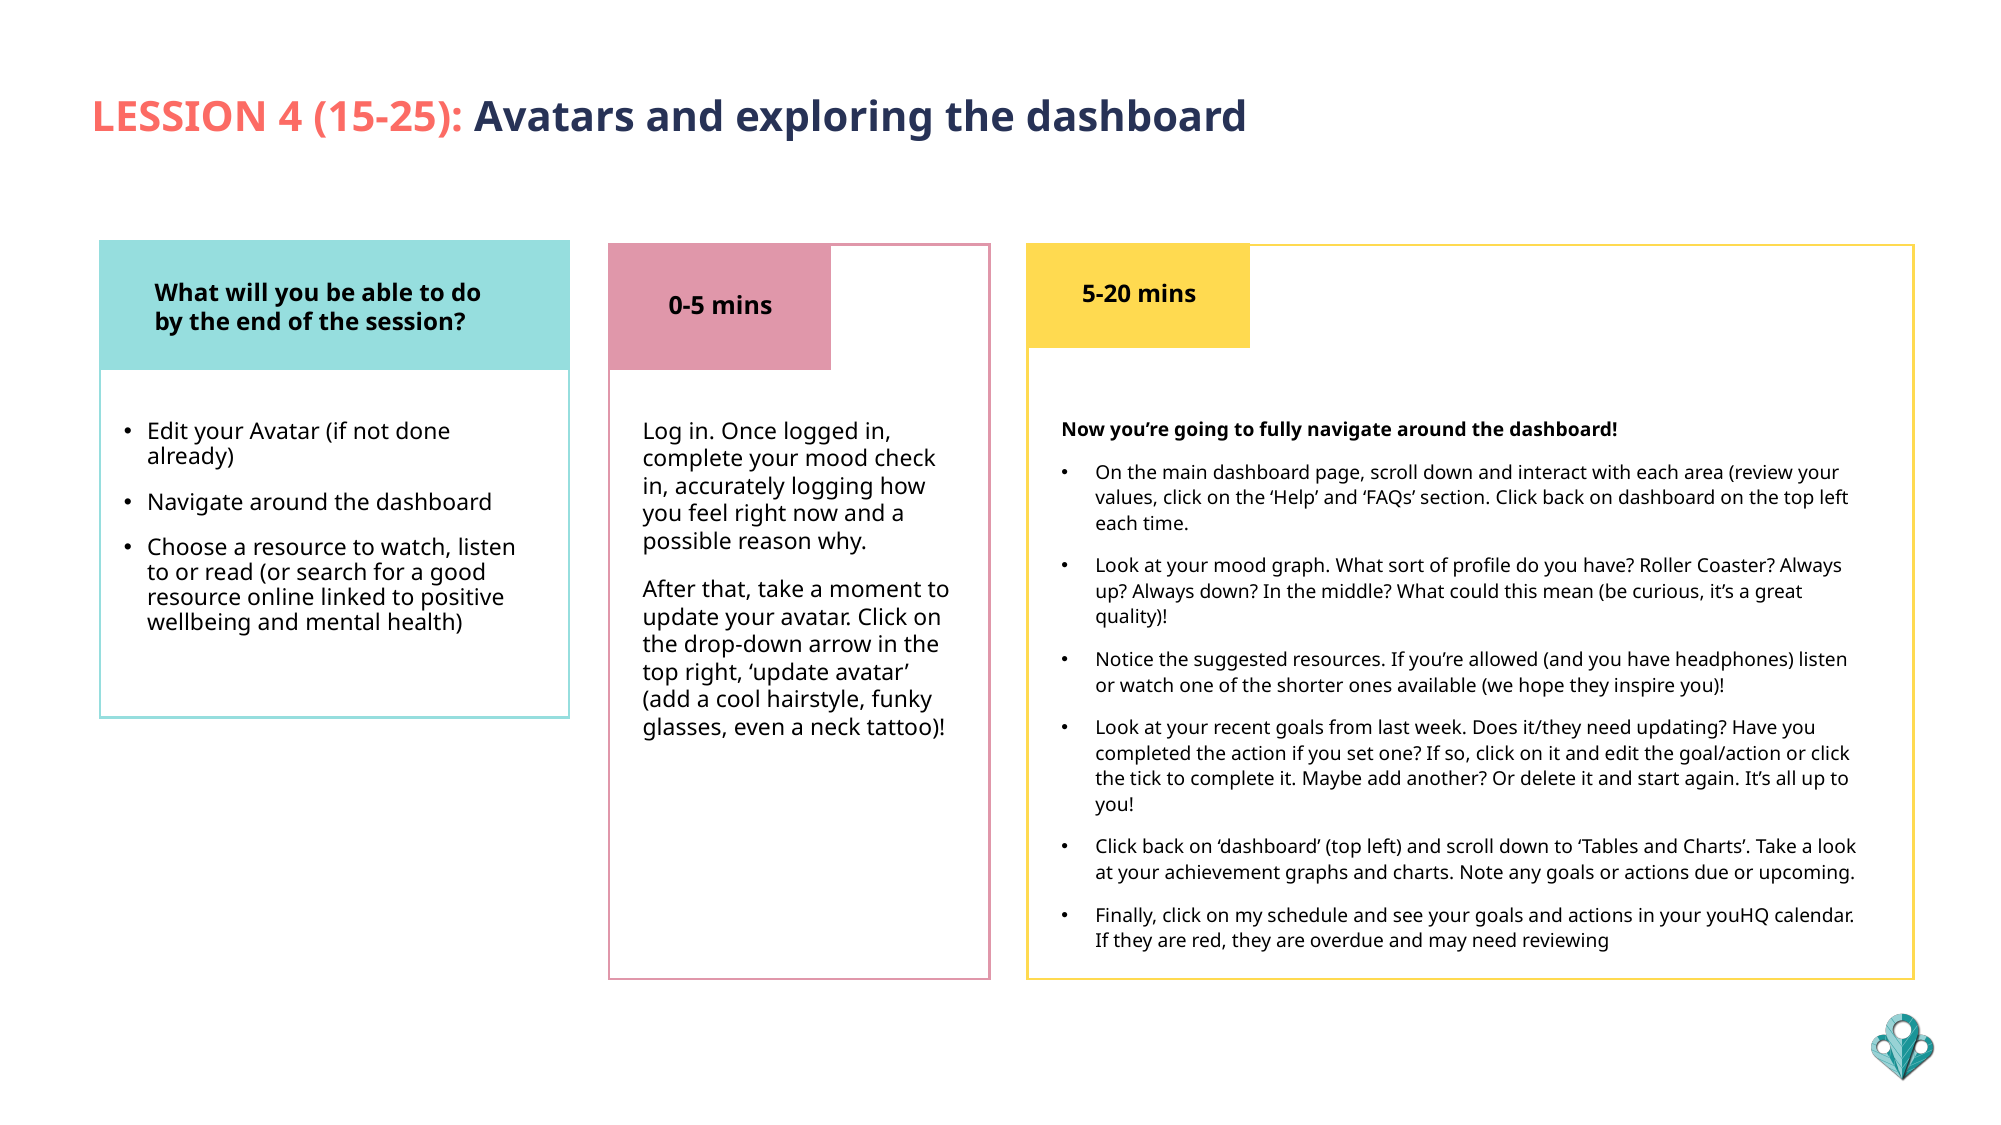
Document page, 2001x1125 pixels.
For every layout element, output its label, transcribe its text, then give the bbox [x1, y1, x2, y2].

text_box [1026, 244, 1915, 980]
picture [1859, 1002, 1938, 1084]
text_box LESSION 4 (15-25): Avatars and exploring the dashboard [76, 51, 1385, 184]
text_box [99, 364, 570, 719]
text_box [608, 243, 991, 980]
text_box What will you be able to do by the end of the session? [139, 270, 498, 347]
text_box Log in. Once logged in, complete your mood check in, accurately logging how you feel right now and a possible reason why. After that, take a moment to update your avatar. Click on the drop-down arrow in the top right, ‘update avatar’ (add a cool hairstyle, funky glasses, even a neck tattoo)! [627, 408, 970, 881]
text_box Edit your Avatar (if not done already) Navigate around the dashboard Choose a resource to watch, listen to or read (or search for a good resource online linked to positive wellbeing and mental health) [108, 412, 537, 695]
text_box [99, 240, 570, 364]
text_box Now you’re going to fully navigate around the dashboard! On the main dashboard page, scroll down and interact with each area (review your values, click on the ‘Help’ and ‘FAQs’ section. Click back on dashboard on the top left each time. Look at your mood graph. What sort of profile do you have? Roller Coaster? Always up? Always down? In the middle? What could this mean (be curious, it’s a great quality)! Notice the suggested resources. If you’re allowed (and you have headphones) listen or watch one of the shorter ones available (we hope they inspire you)! Look at your recent goals from last week. Does it/they need updating? Have you completed the action if you set one? If so, click on it and edit the goal/action or click the tick to complete it. Maybe add another? Or delete it and start again. It’s all up to you! Click back on ‘dashboard’ (top left) and scroll down to ‘Tables and Charts’. Take a look at your achievement graphs and charts. Note any goals or actions due or upcoming. Finally, click on my schedule and see your goals and actions in your youHQ calendar. If they are red, they are overdue and may need reviewing [1046, 407, 1882, 969]
